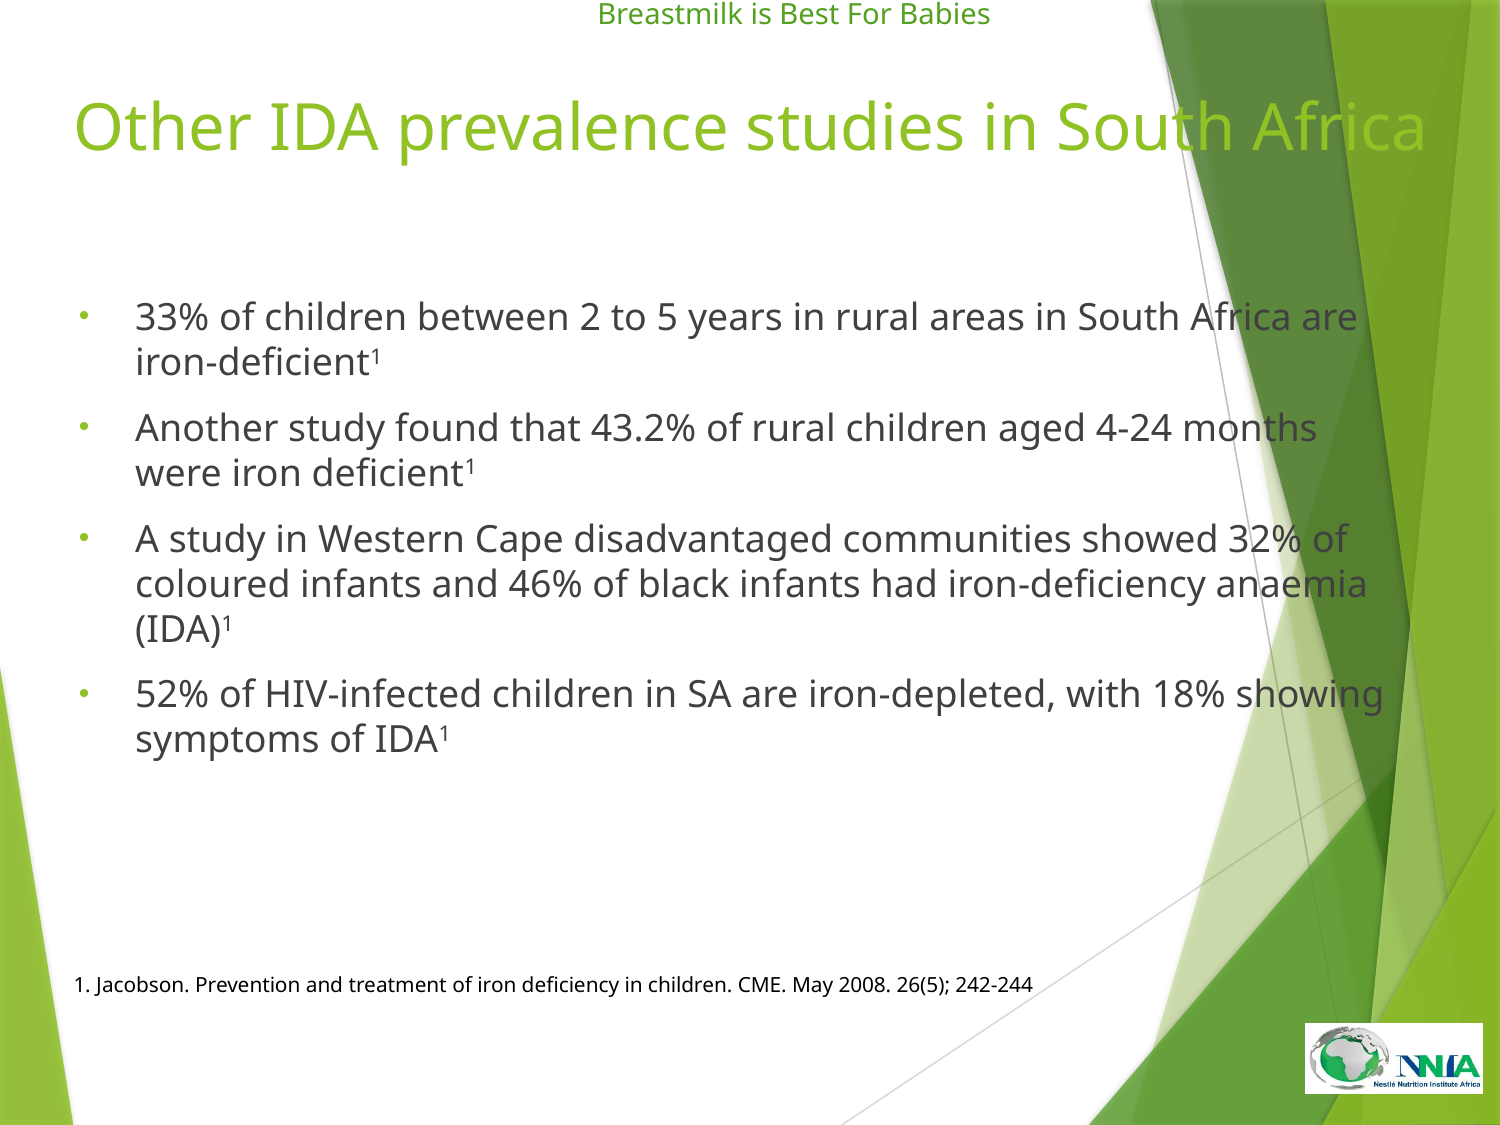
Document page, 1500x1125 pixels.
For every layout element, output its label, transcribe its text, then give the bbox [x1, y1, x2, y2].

title Other IDA prevalence studies in South Africa [58, 78, 1447, 232]
picture [1305, 1023, 1483, 1094]
text_box 1. Jacobson. Prevention and treatment of iron deficiency in children. CME. May 2008. 26(5); 242-244 [58, 964, 1181, 1029]
list 33% of children between 2 to 5 years in rural areas in South Africa are iron-deficient1 Another study found that 43.2% of rural children aged 4-24 months were iron deficient1 A study in Western Cape disadvantaged communities showed 32% of coloured infants and 46% of black infants had iron-deficiency anaemia (IDA)1 52% of HIV-infected children in SA are iron-depleted, with 18% showing symptoms of IDA1 [64, 285, 1431, 1030]
